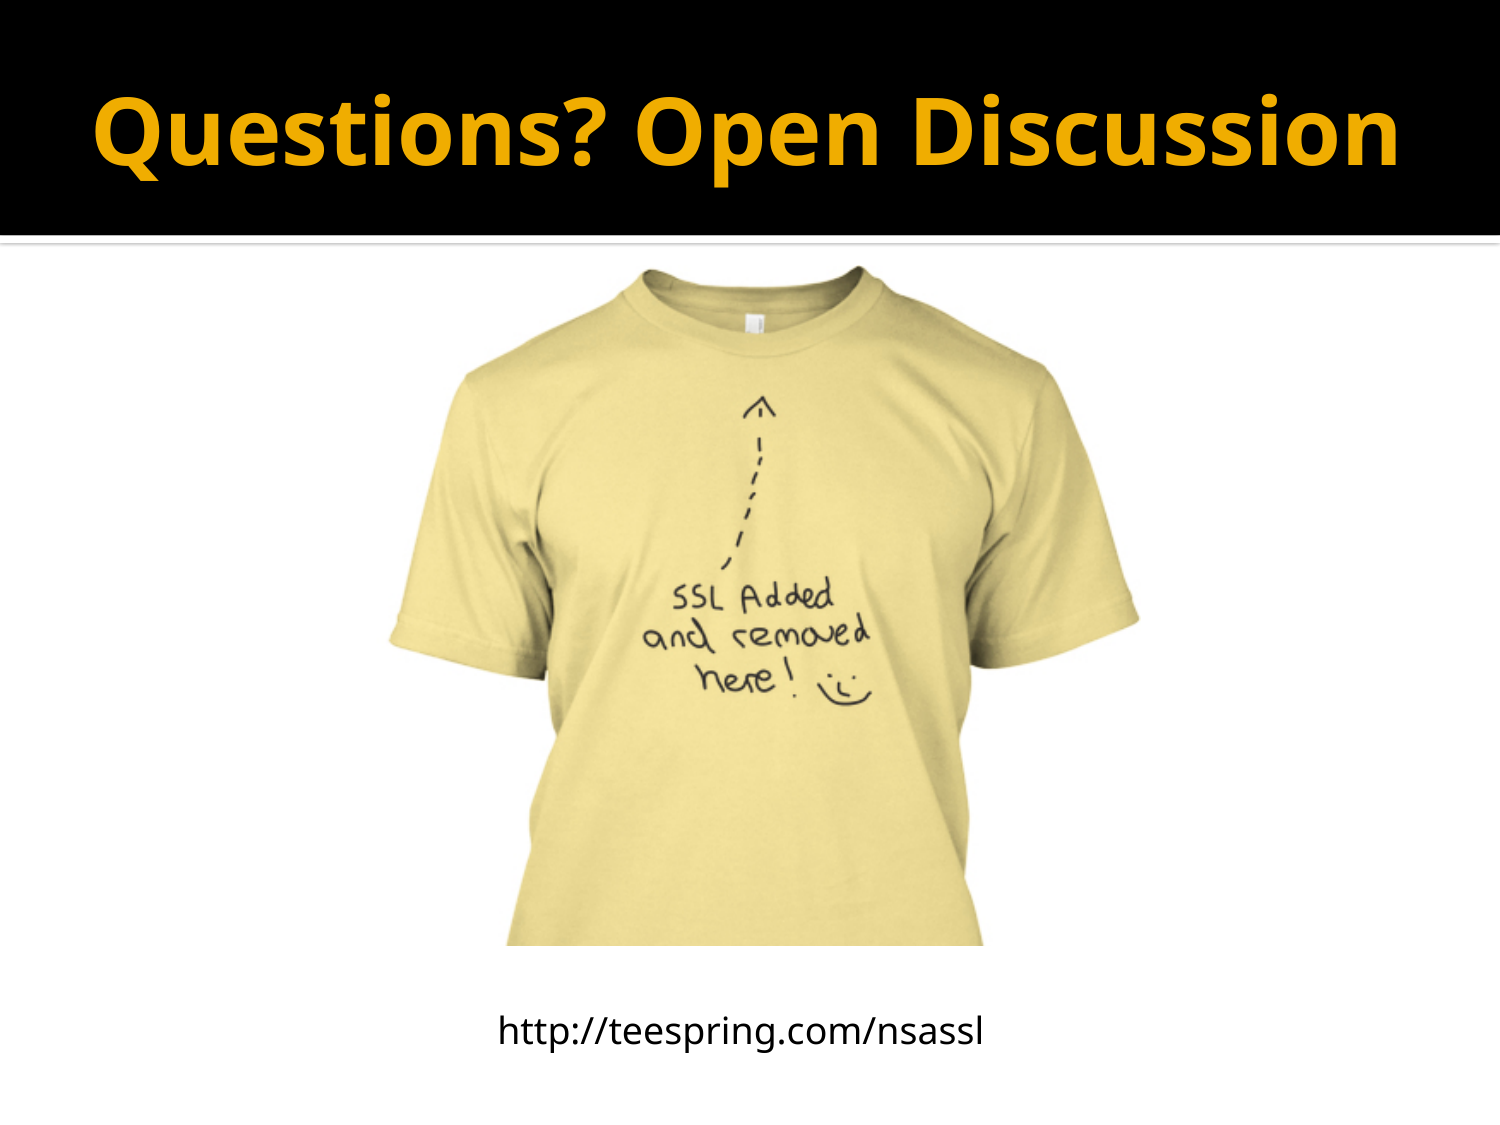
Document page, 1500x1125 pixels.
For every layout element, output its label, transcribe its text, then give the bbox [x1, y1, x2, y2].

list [362, 262, 1141, 946]
text_box http://teespring.com/nsassl [482, 999, 1000, 1060]
title Questions? Open Discussion [75, 25, 1425, 231]
